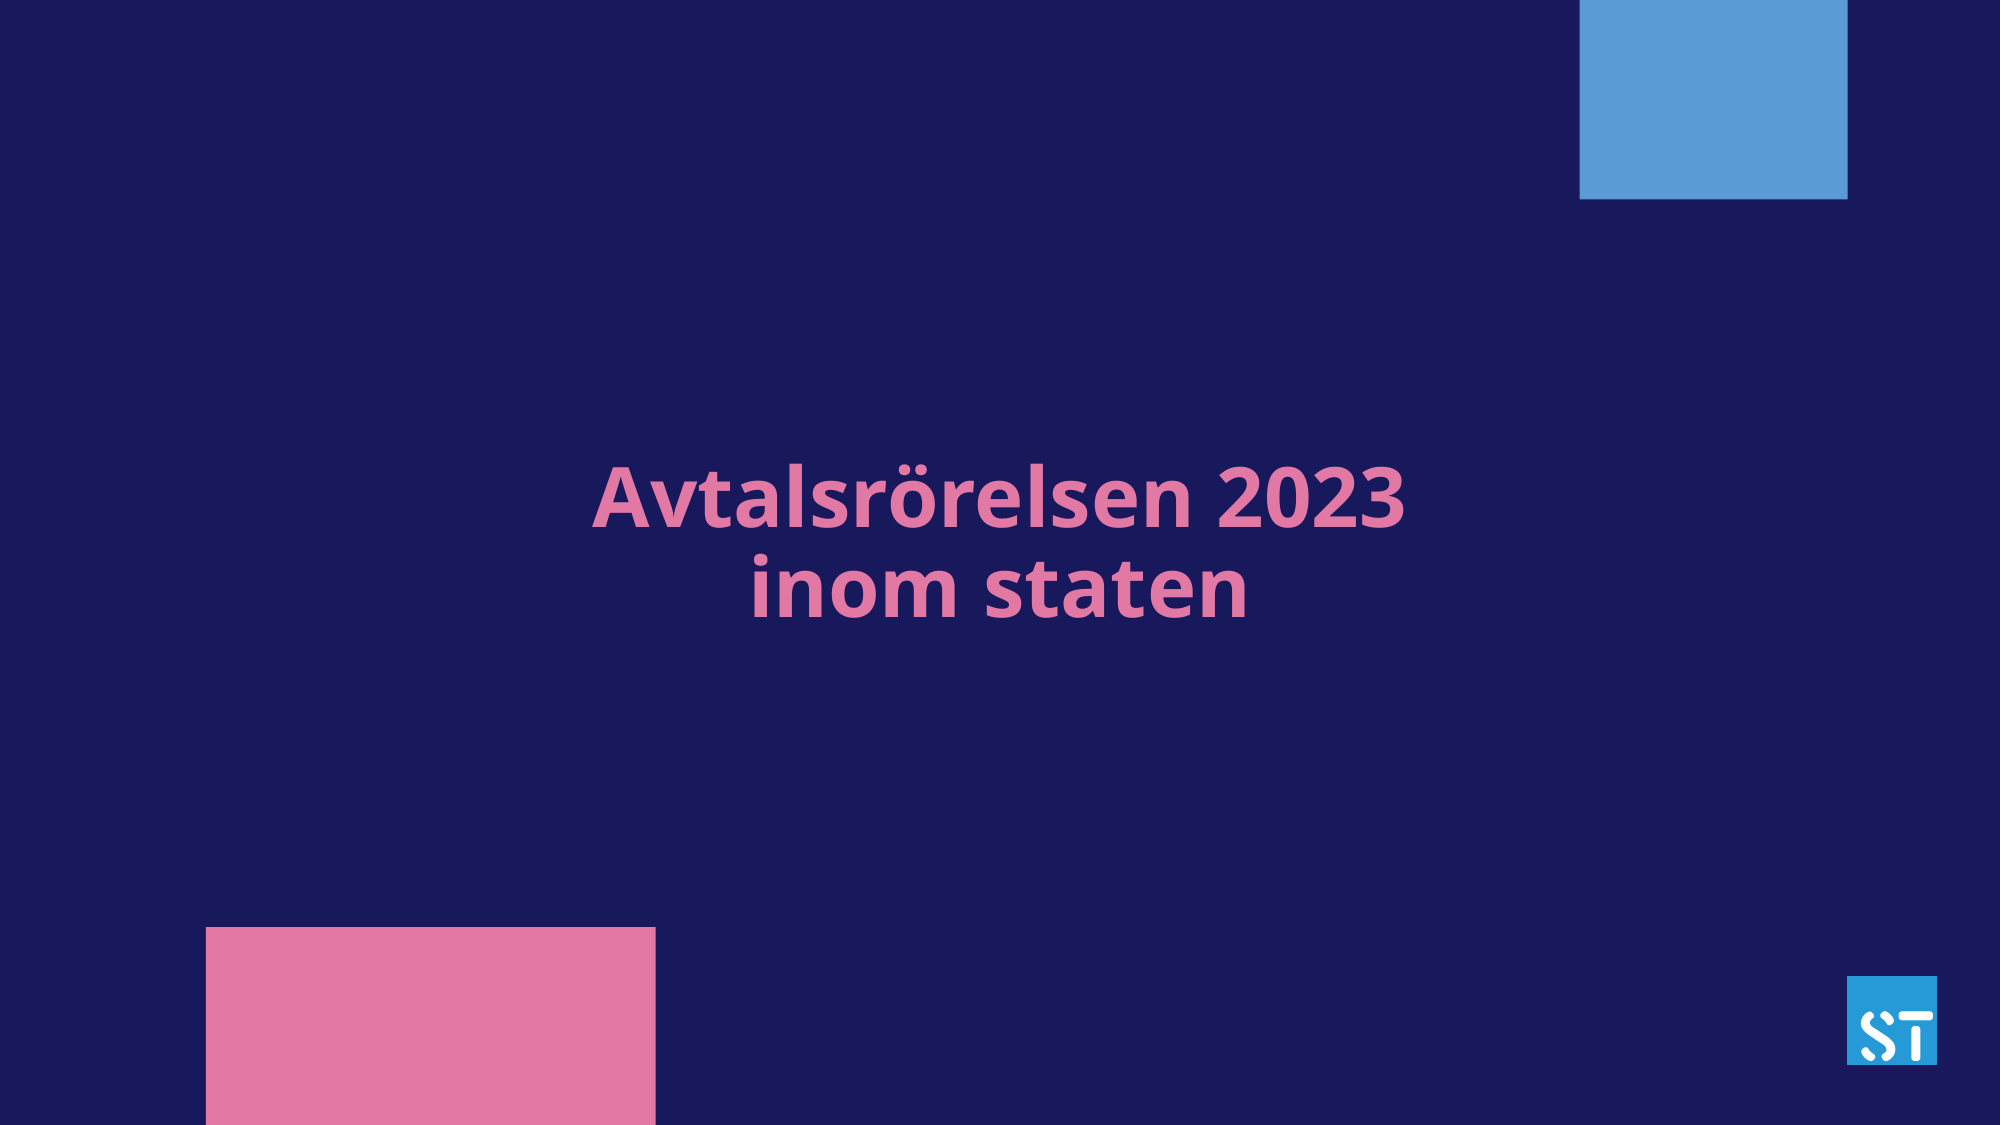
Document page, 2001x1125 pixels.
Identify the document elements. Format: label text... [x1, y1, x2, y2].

picture [1847, 976, 1937, 1065]
title Avtalsrörelsen 2023 inom staten [249, 482, 1750, 741]
